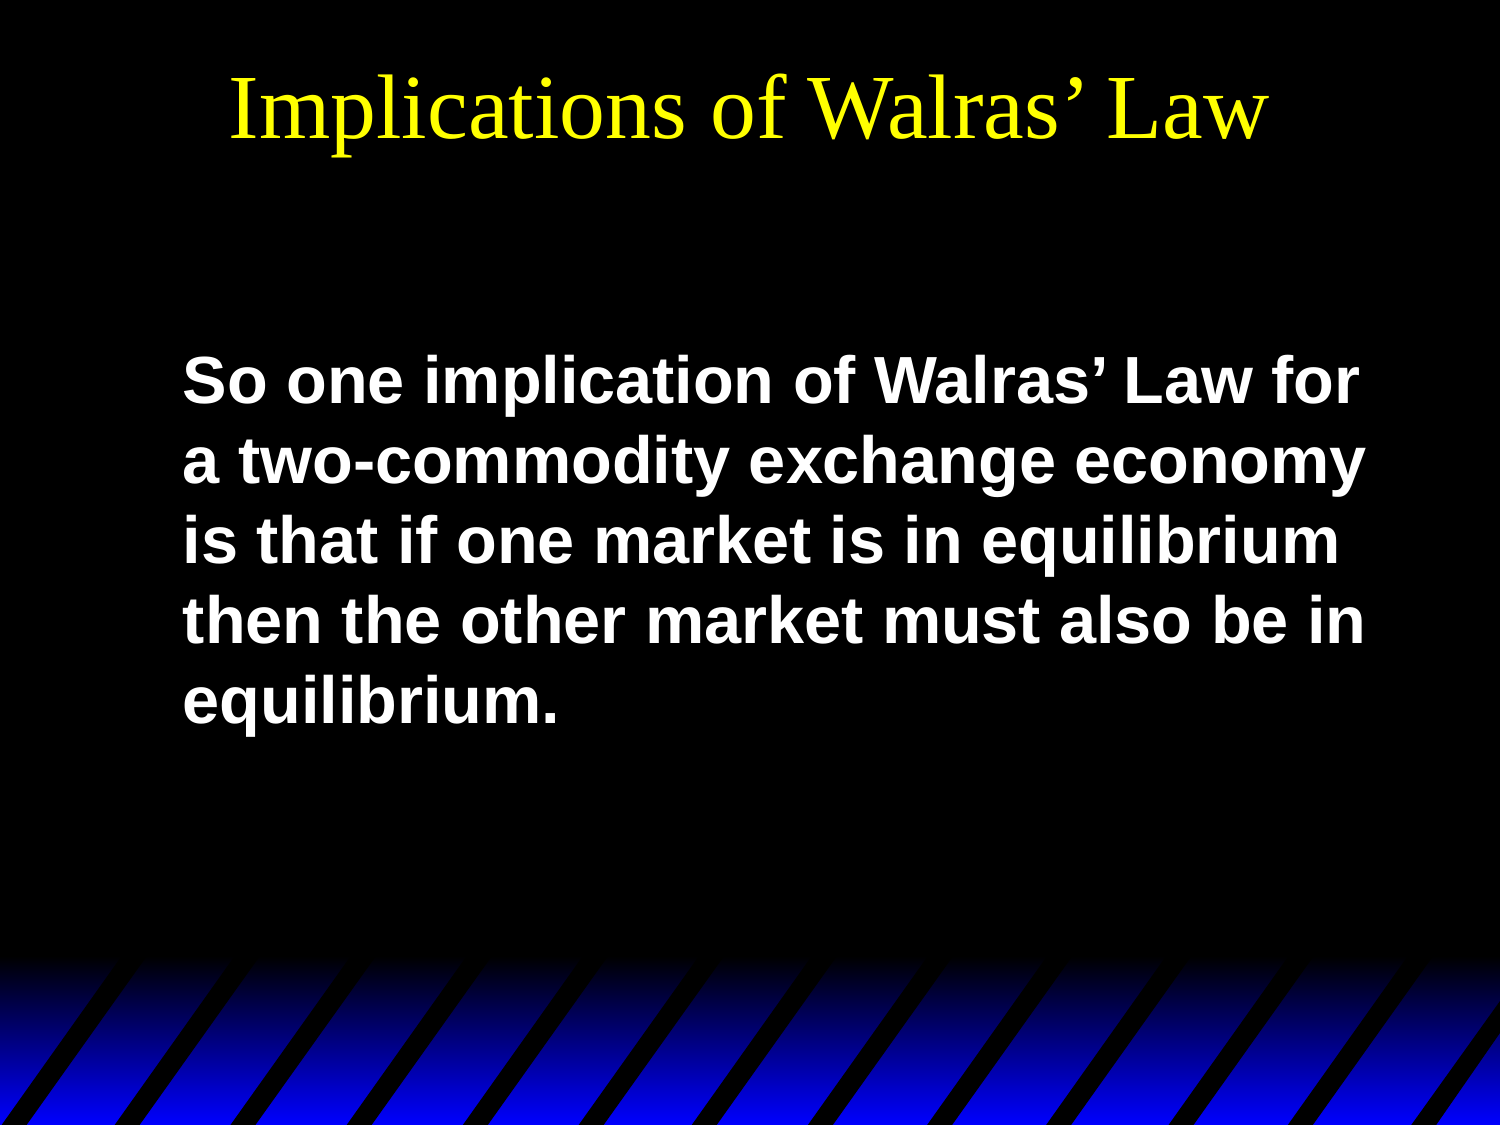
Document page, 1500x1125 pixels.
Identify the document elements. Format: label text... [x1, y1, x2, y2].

text_box So one implication of Walras’ Law for a two-commodity exchange economy is that if one market is in equilibrium then the other market must also be in equilibrium. [168, 329, 1383, 745]
title Implications of Walras’ Law [112, 2, 1388, 203]
